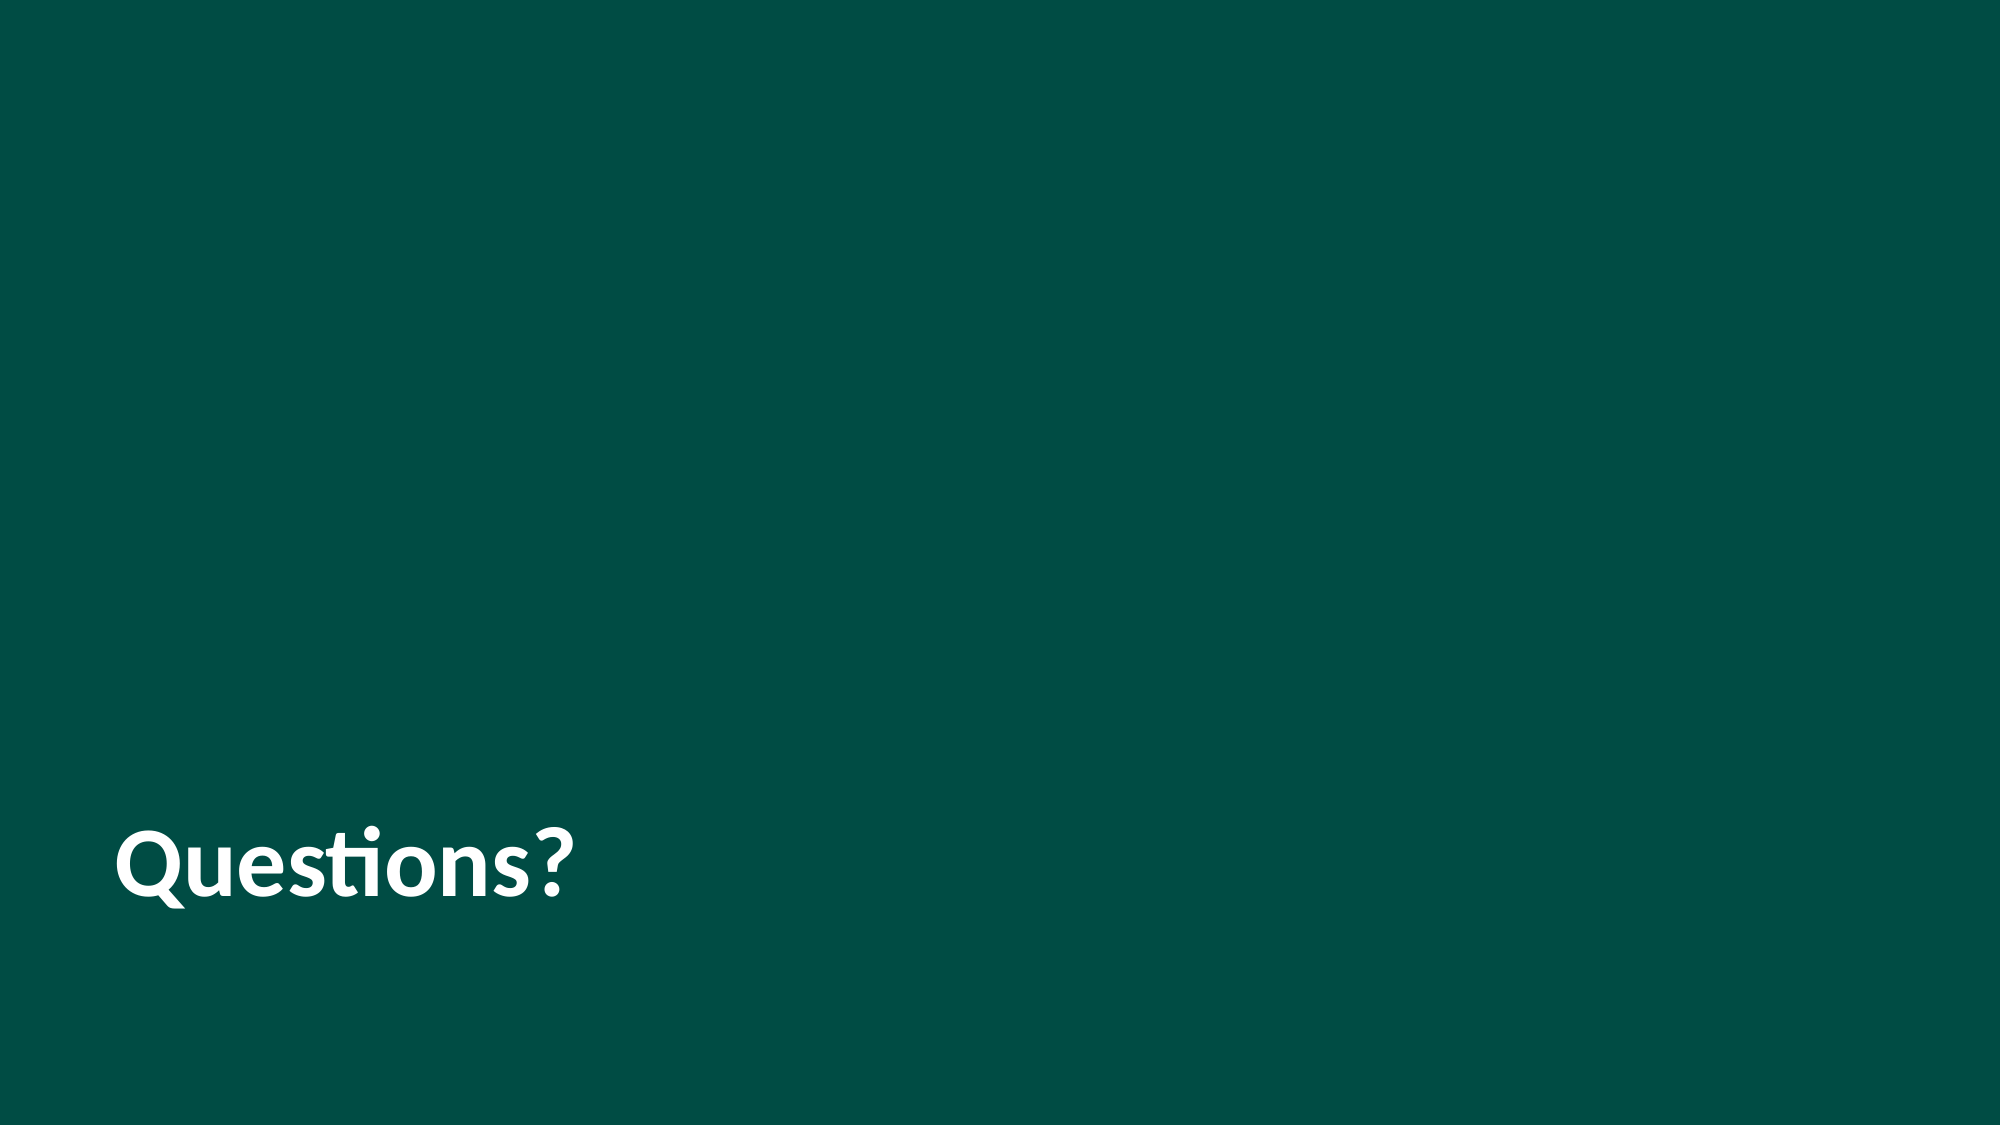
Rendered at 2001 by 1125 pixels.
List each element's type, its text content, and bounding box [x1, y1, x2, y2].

title Questions? [99, 732, 1915, 924]
